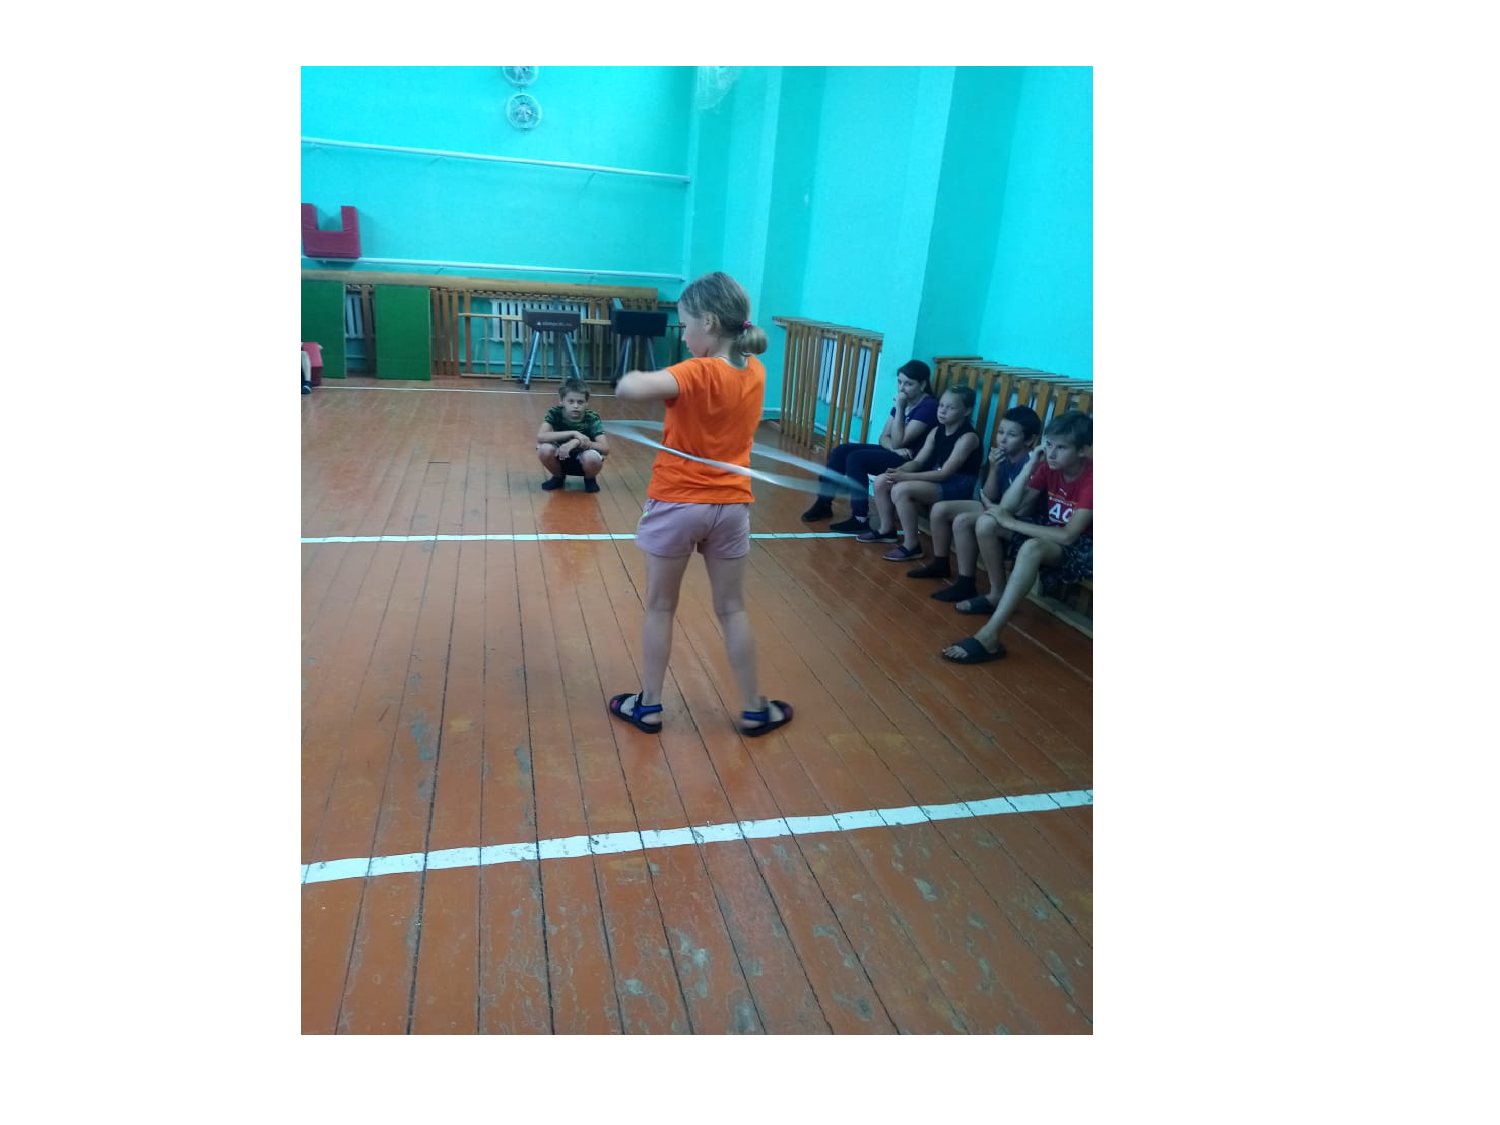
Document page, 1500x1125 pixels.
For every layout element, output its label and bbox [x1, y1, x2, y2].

list [300, 66, 1093, 1036]
